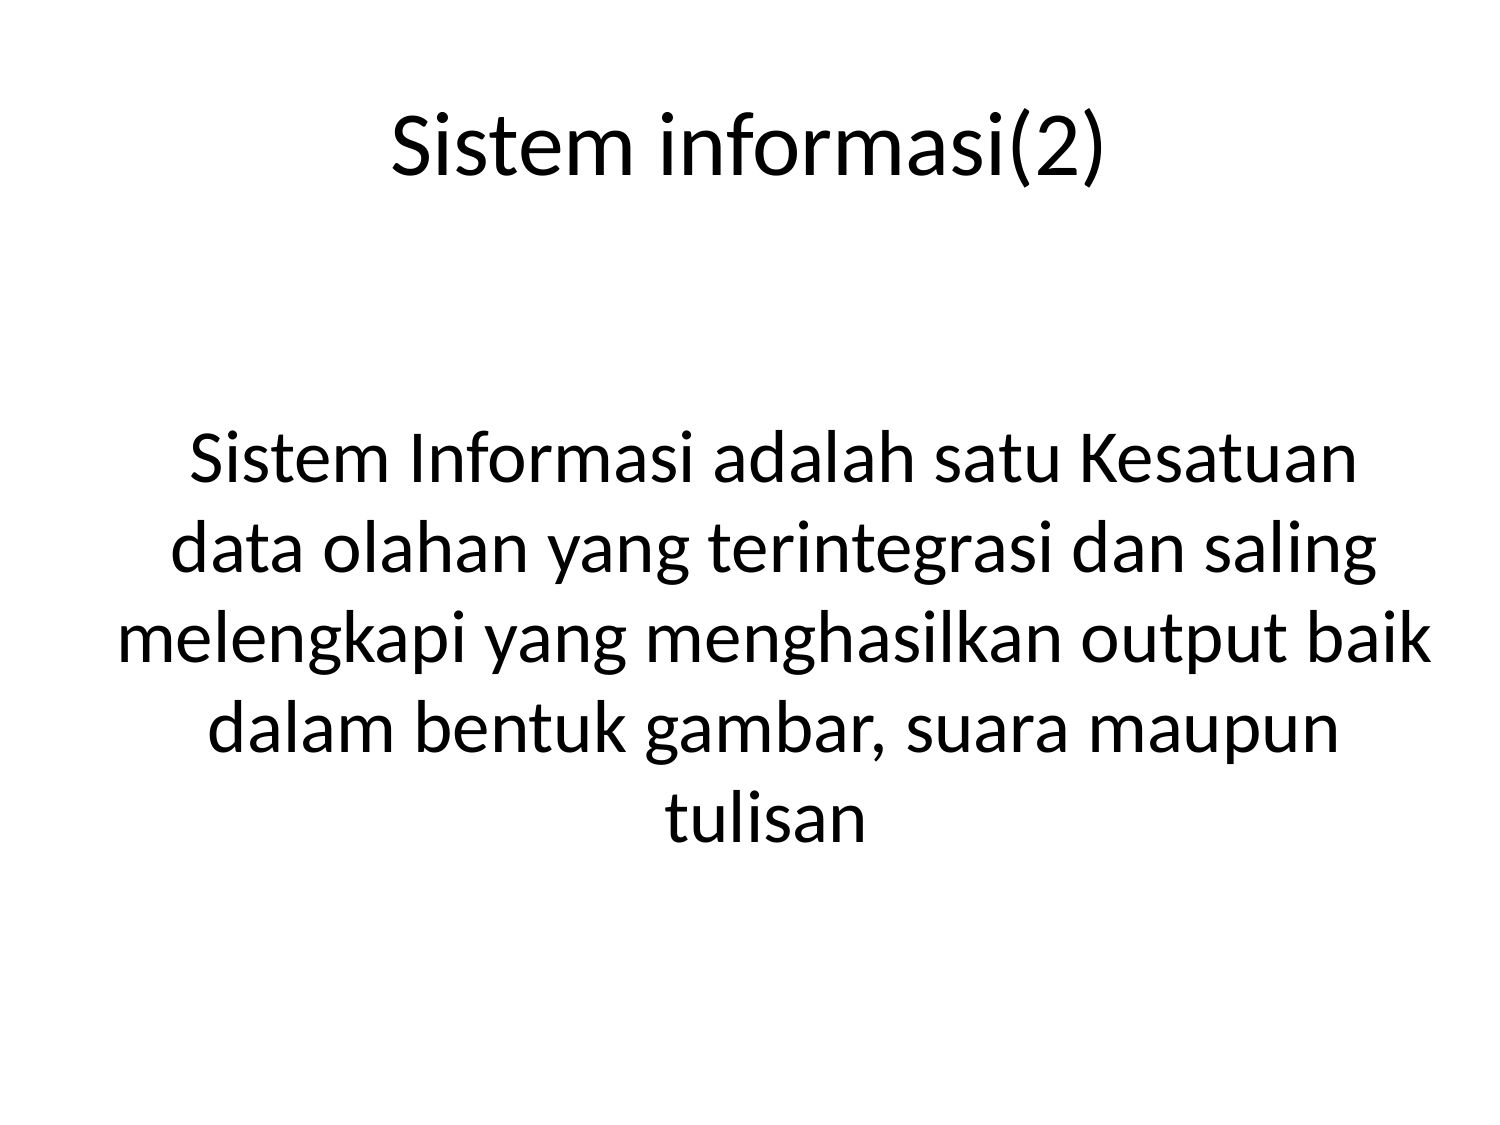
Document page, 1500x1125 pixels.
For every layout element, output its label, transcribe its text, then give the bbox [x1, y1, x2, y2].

title Sistem informasi(2) [75, 45, 1425, 233]
list Sistem Informasi adalah satu Kesatuan data olahan yang terintegrasi dan saling melengkapi yang menghasilkan output baik dalam bentuk gambar, suara maupun tulisan [99, 399, 1450, 750]
